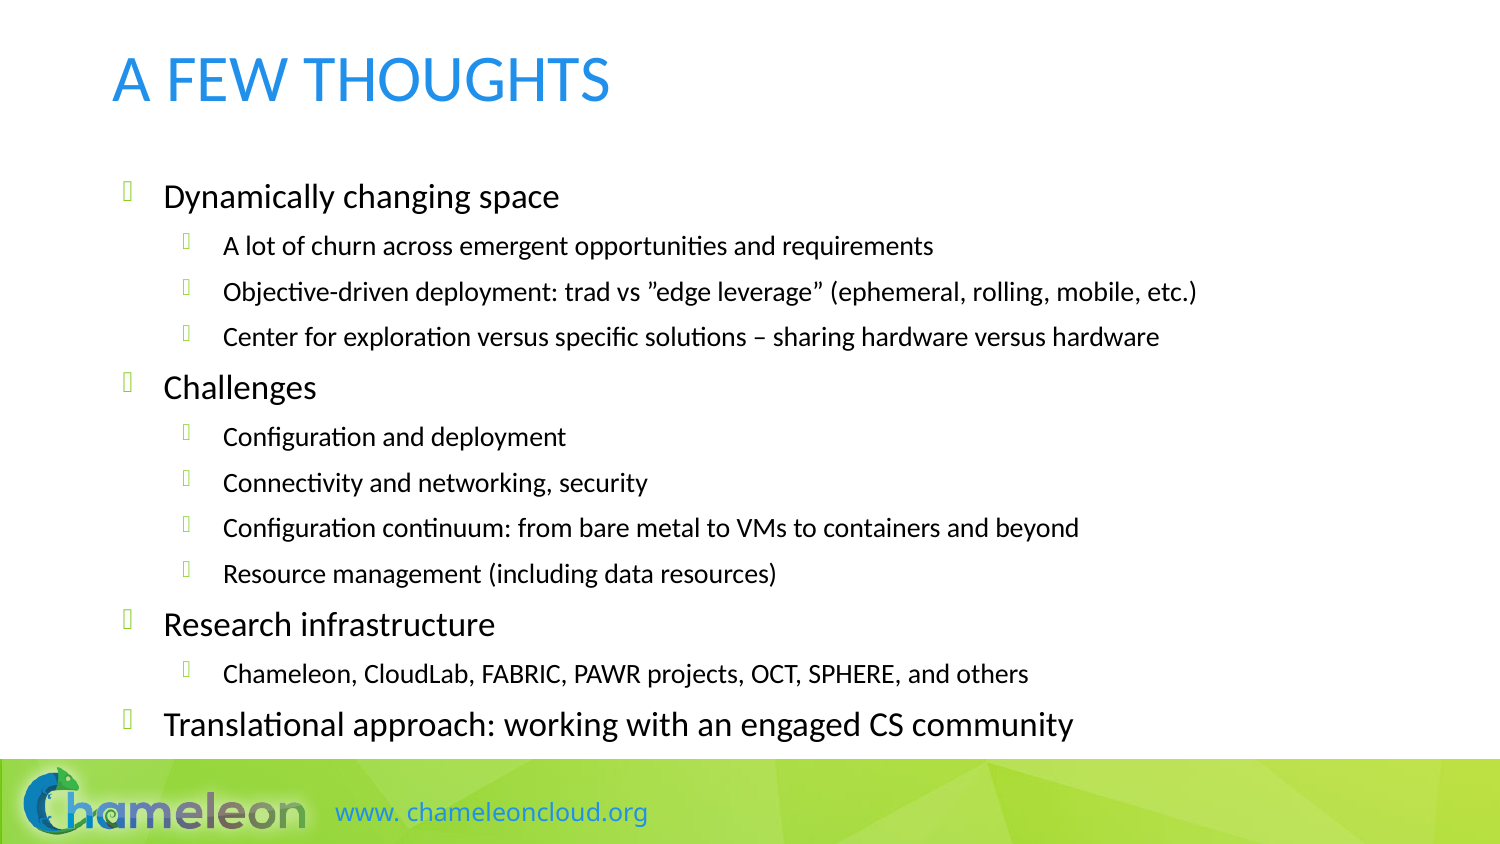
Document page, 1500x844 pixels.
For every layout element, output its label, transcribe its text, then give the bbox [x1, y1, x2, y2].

picture [0, 759, 1500, 844]
list Dynamically changing space A lot of churn across emergent opportunities and requirements Objective-driven deployment: trad vs ”edge leverage” (ephemeral, rolling, mobile, etc.) Center for exploration versus specific solutions – sharing hardware versus hardware Challenges Configuration and deployment Connectivity and networking, security Configuration continuum: from bare metal to VMs to containers and beyond Resource management (including data resources) Research infrastructure Chameleon, CloudLab, FABRIC, PAWR projects, OCT, SPHERE, and others Translational approach: working with an engaged CS community [112, 165, 1388, 756]
title A few thoughts [112, 4, 1388, 146]
